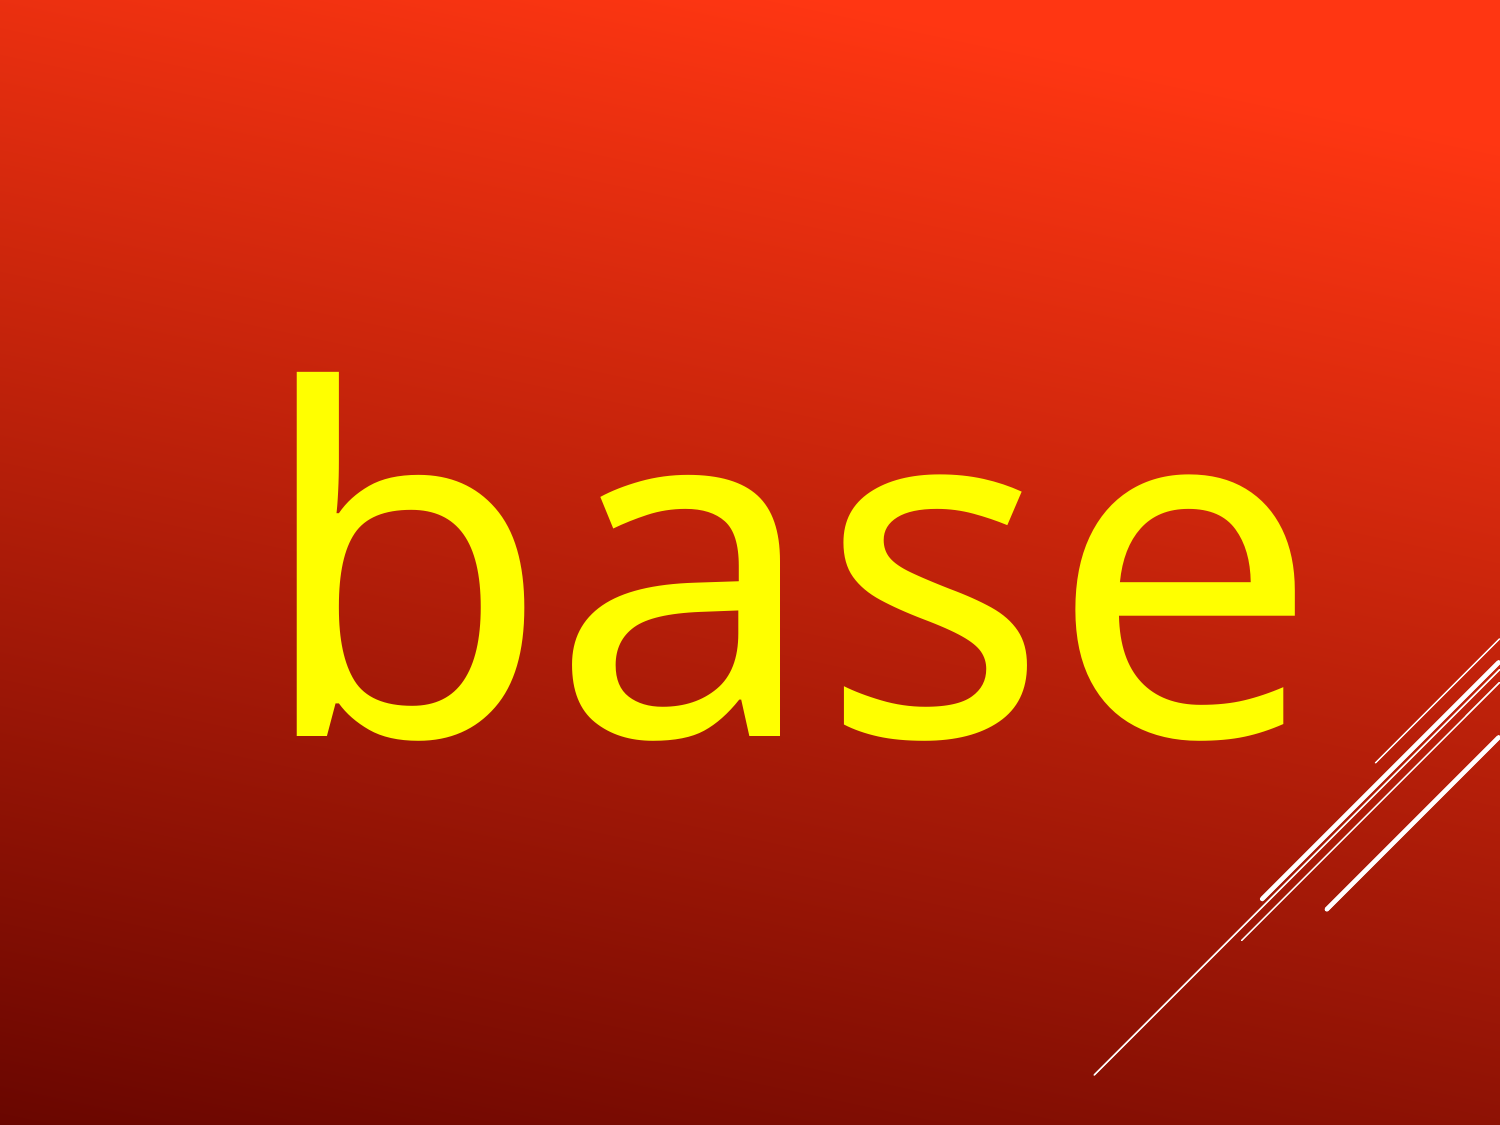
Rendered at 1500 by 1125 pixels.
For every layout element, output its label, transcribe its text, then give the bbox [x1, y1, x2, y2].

text_box base [87, 249, 1488, 840]
